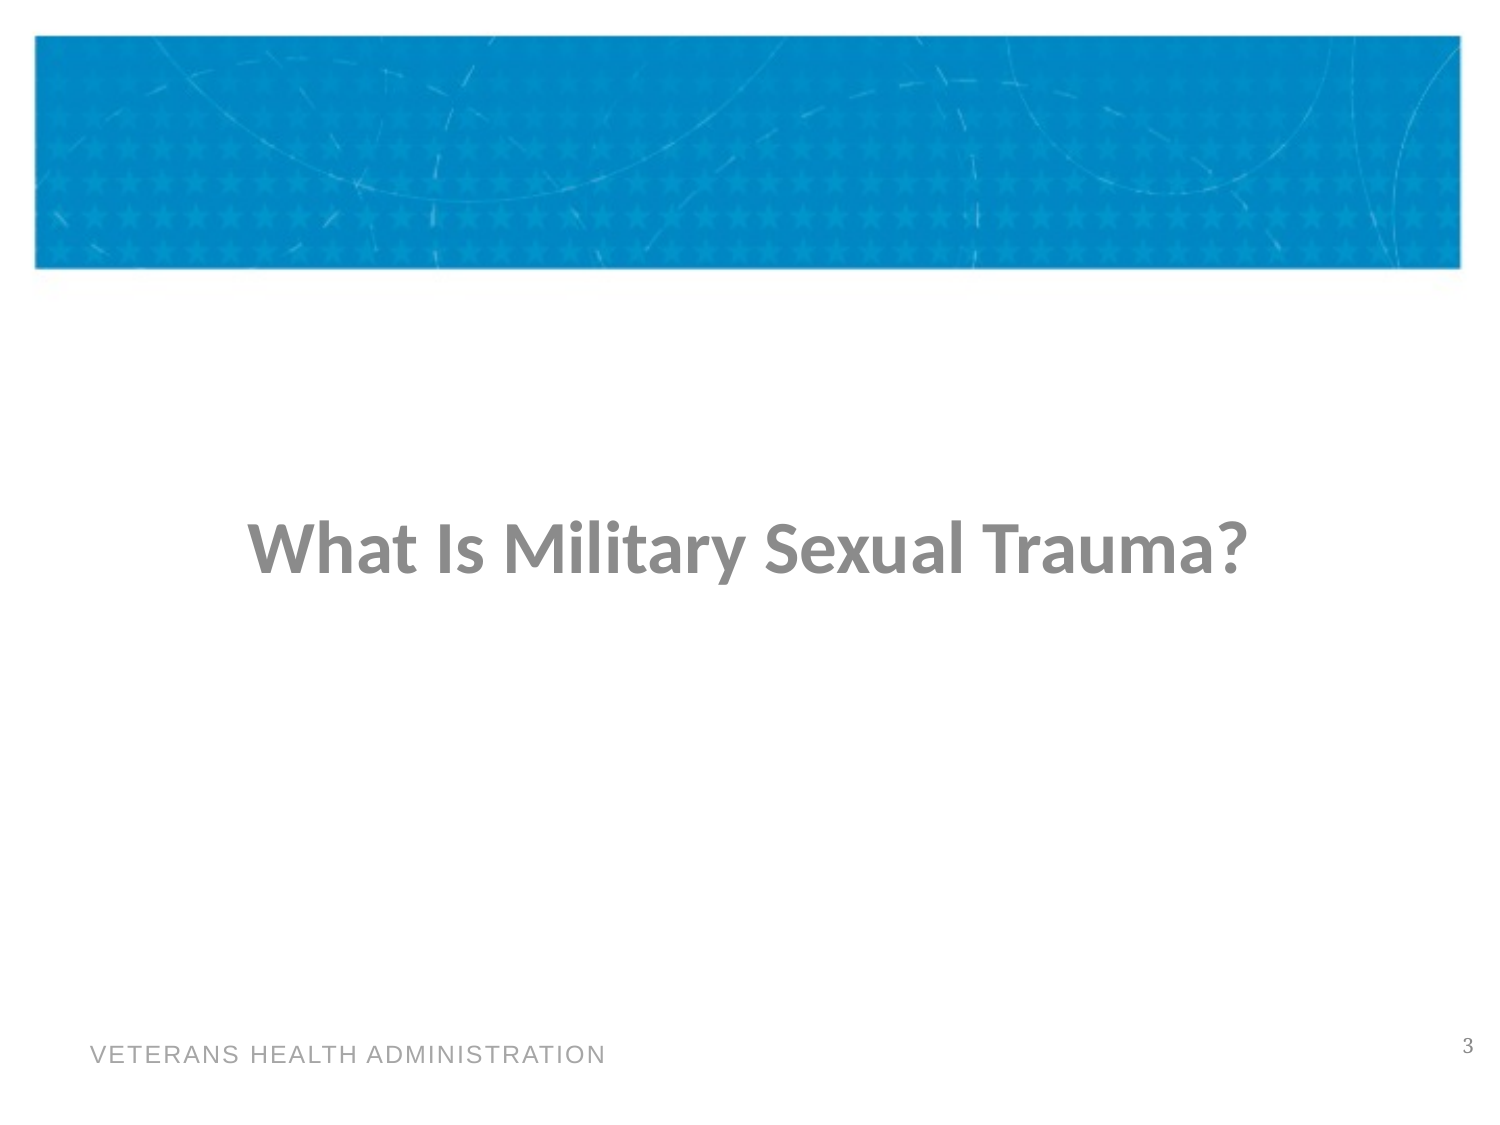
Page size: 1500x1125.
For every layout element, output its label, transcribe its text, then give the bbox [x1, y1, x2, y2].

text_box 3 [1408, 1025, 1489, 1086]
list What Is Military Sexual Trauma? [112, 349, 1388, 597]
picture [0, 0, 1500, 1125]
